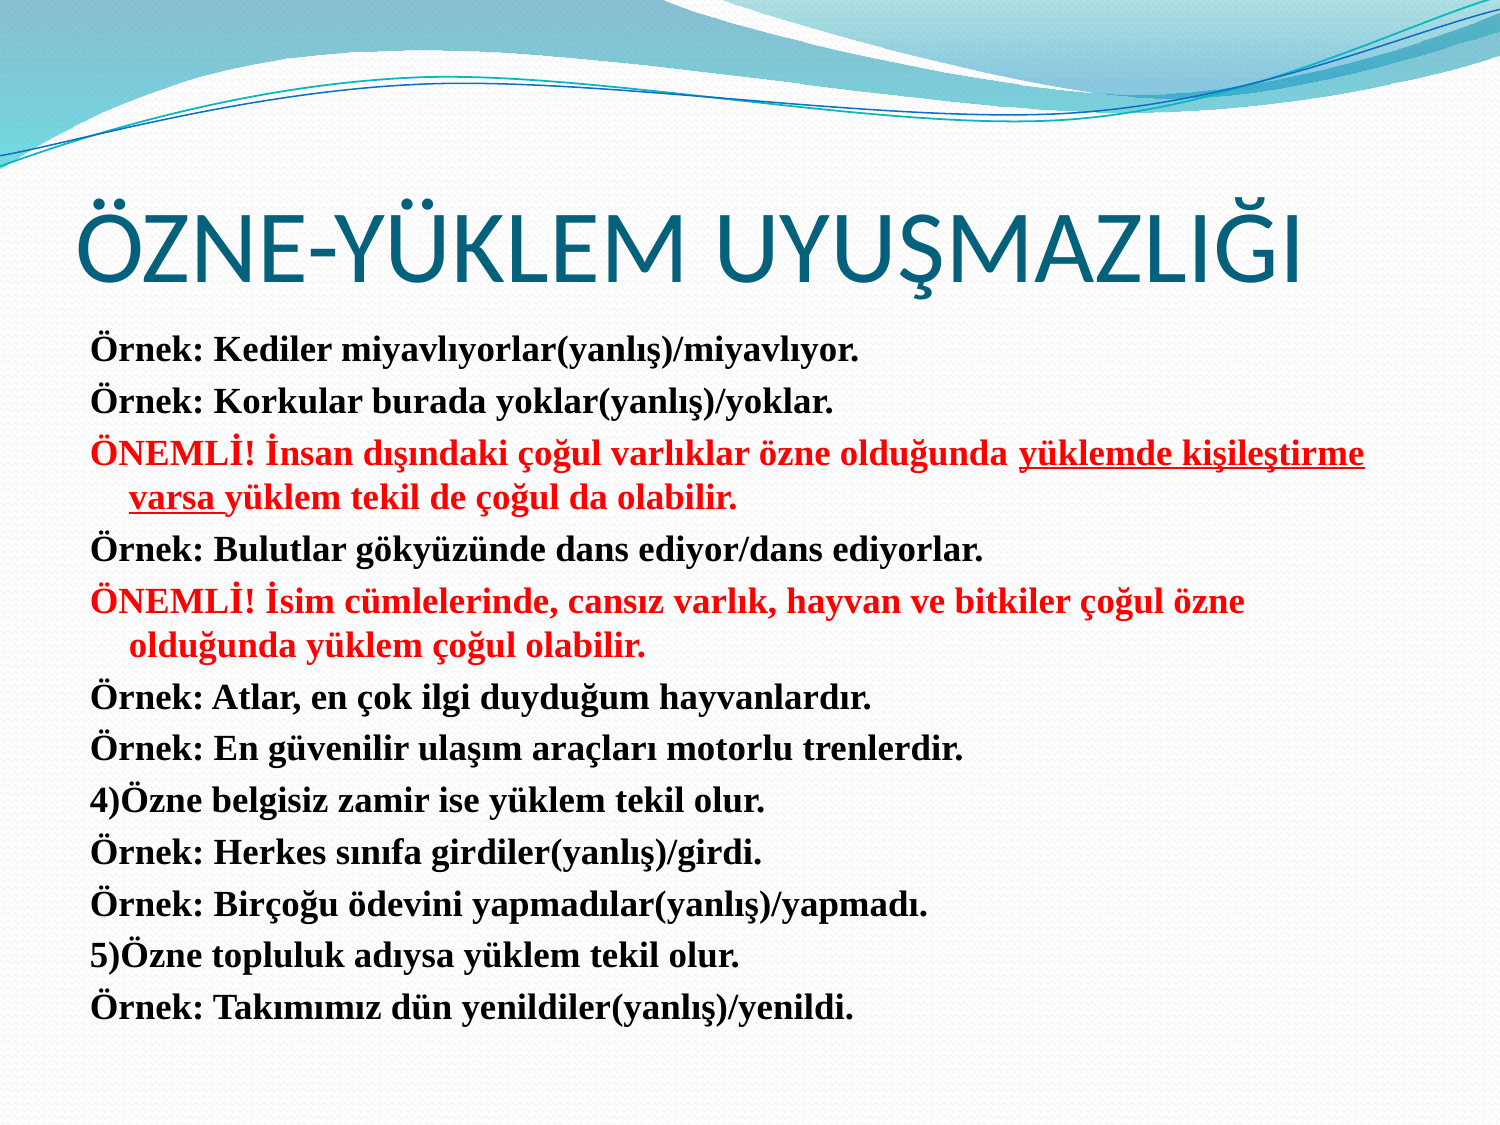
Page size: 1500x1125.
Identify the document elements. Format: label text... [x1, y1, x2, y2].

title ÖZNE-YÜKLEM UYUŞMAZLIĞI [75, 115, 1425, 303]
list Örnek: Kediler miyavlıyorlar(yanlış)/miyavlıyor. Örnek: Korkular burada yoklar(yanlış)/yoklar. ÖNEMLİ! İnsan dışındaki çoğul varlıklar özne olduğunda yüklemde kişileştirme varsa yüklem tekil de çoğul da olabilir. Örnek: Bulutlar gökyüzünde dans ediyor/dans ediyorlar. ÖNEMLİ! İsim cümlelerinde, cansız varlık, hayvan ve bitkiler çoğul özne olduğunda yüklem çoğul olabilir. Örnek: Atlar, en çok ilgi duyduğum hayvanlardır. Örnek: En güvenilir ulaşım araçları motorlu trenlerdir. 4)Özne belgisiz zamir ise yüklem tekil olur. Örnek: Herkes sınıfa girdiler(yanlış)/girdi. Örnek: Birçoğu ödevini yapmadılar(yanlış)/yapmadı. 5)Özne topluluk adıysa yüklem tekil olur. Örnek: Takımımız dün yenildiler(yanlış)/yenildi. [75, 317, 1425, 1038]
